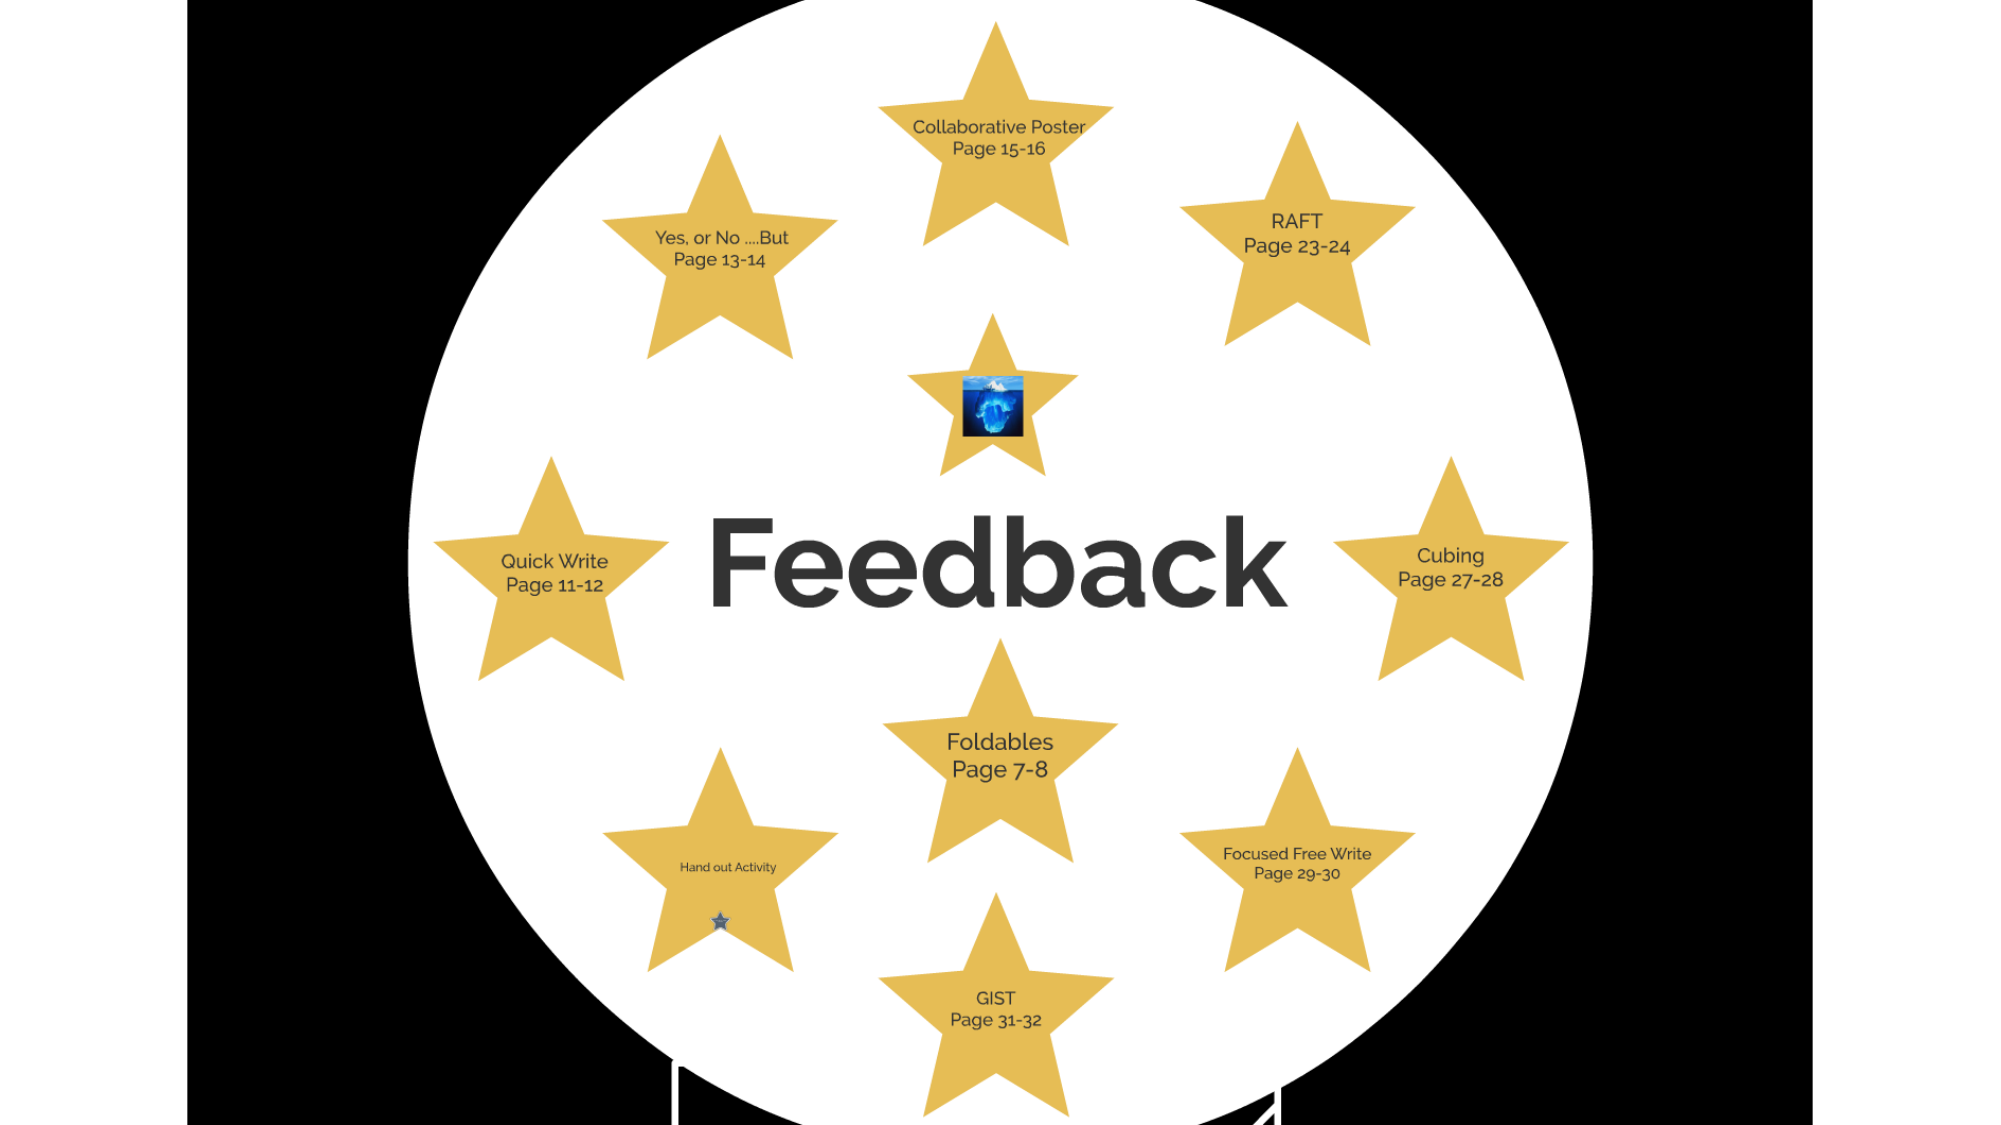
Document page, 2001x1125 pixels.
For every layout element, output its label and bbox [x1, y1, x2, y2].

picture [187, 0, 1813, 1125]
